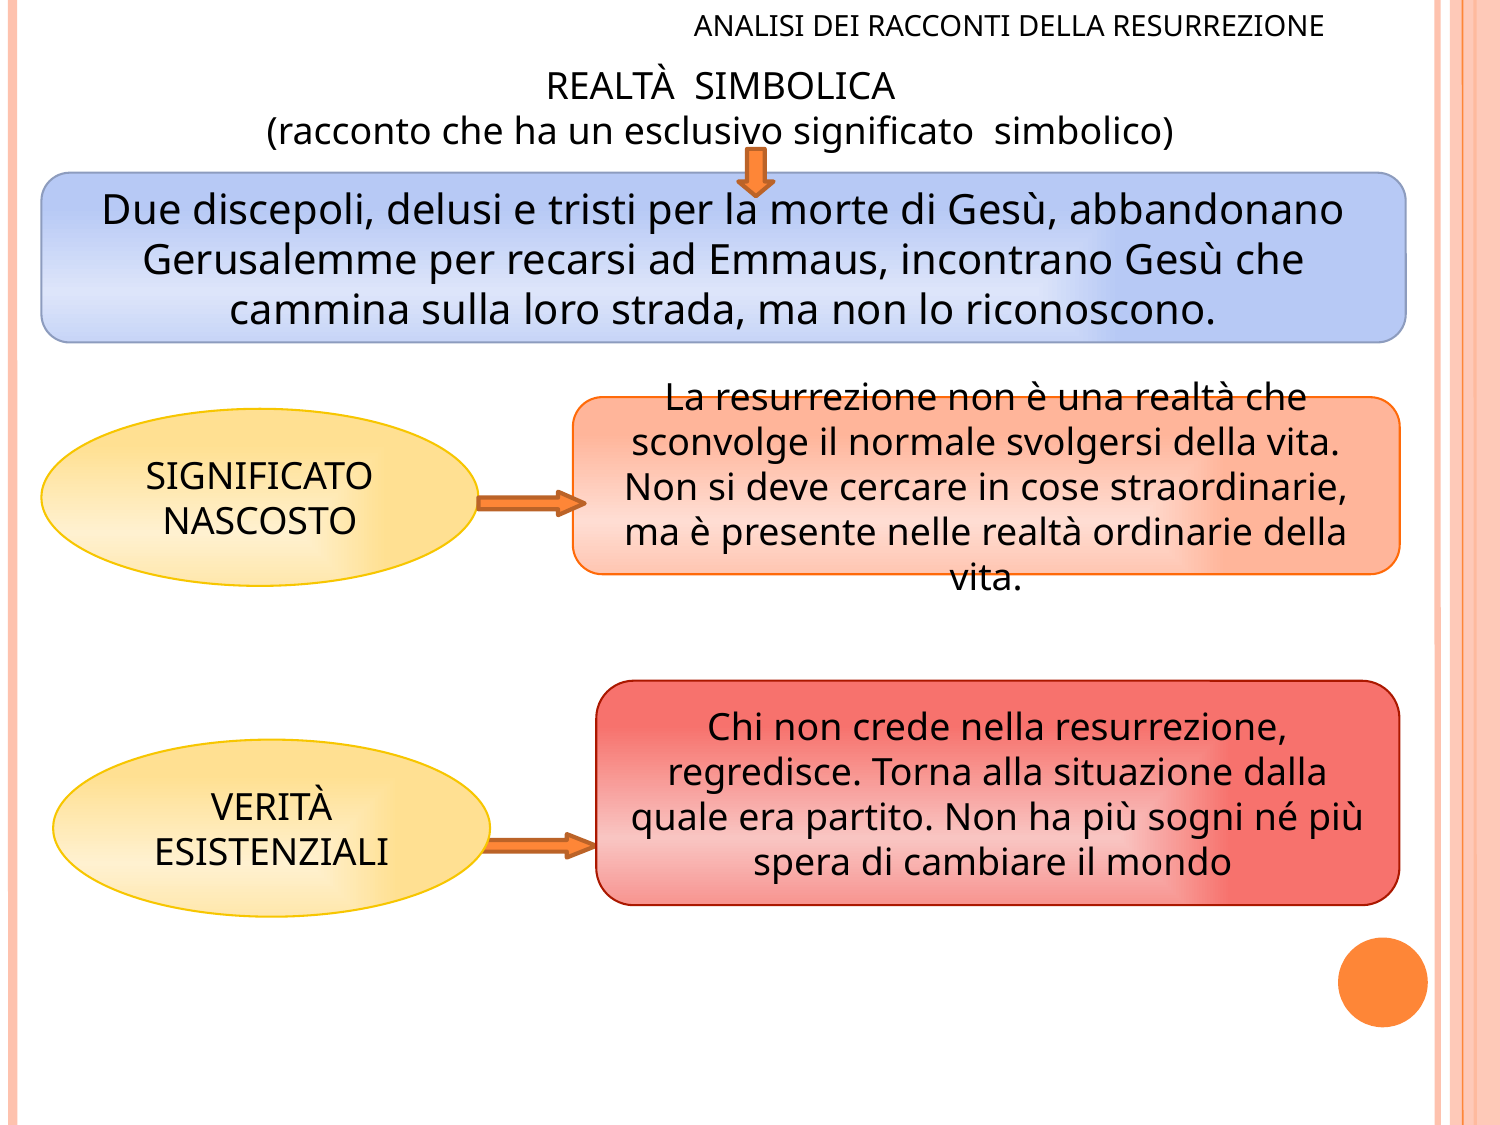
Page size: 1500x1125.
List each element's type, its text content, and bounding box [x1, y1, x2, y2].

text_box REALTÀ SIMBOLICA (racconto che ha un esclusivo significato simbolico) [41, 75, 1400, 160]
text_box Due discepoli, delusi e tristi per la morte di Gesù, abbandonano Gerusalemme per recarsi ad Emmaus, incontrano Gesù che cammina sulla loro strada, ma non lo riconoscono. [41, 172, 1406, 343]
text_box [738, 148, 774, 197]
text_box Chi non crede nella resurrezione, regredisce. Torna alla situazione dalla quale era partito. Non ha più sogni né più spera di cambiare il mondo [596, 680, 1400, 906]
text_box [0, 0, 1500, 75]
text_box [478, 491, 585, 516]
text_box [483, 834, 596, 858]
text_box La resurrezione non è una realtà che sconvolge il normale svolgersi della vita. Non si deve cercare in cose straordinarie, ma è presente nelle realtà ordinarie della vita. [572, 397, 1400, 575]
text_box SIGNIFICATO NASCOSTO [41, 408, 479, 586]
text_box VERITÀ ESISTENZIALI [53, 739, 491, 917]
